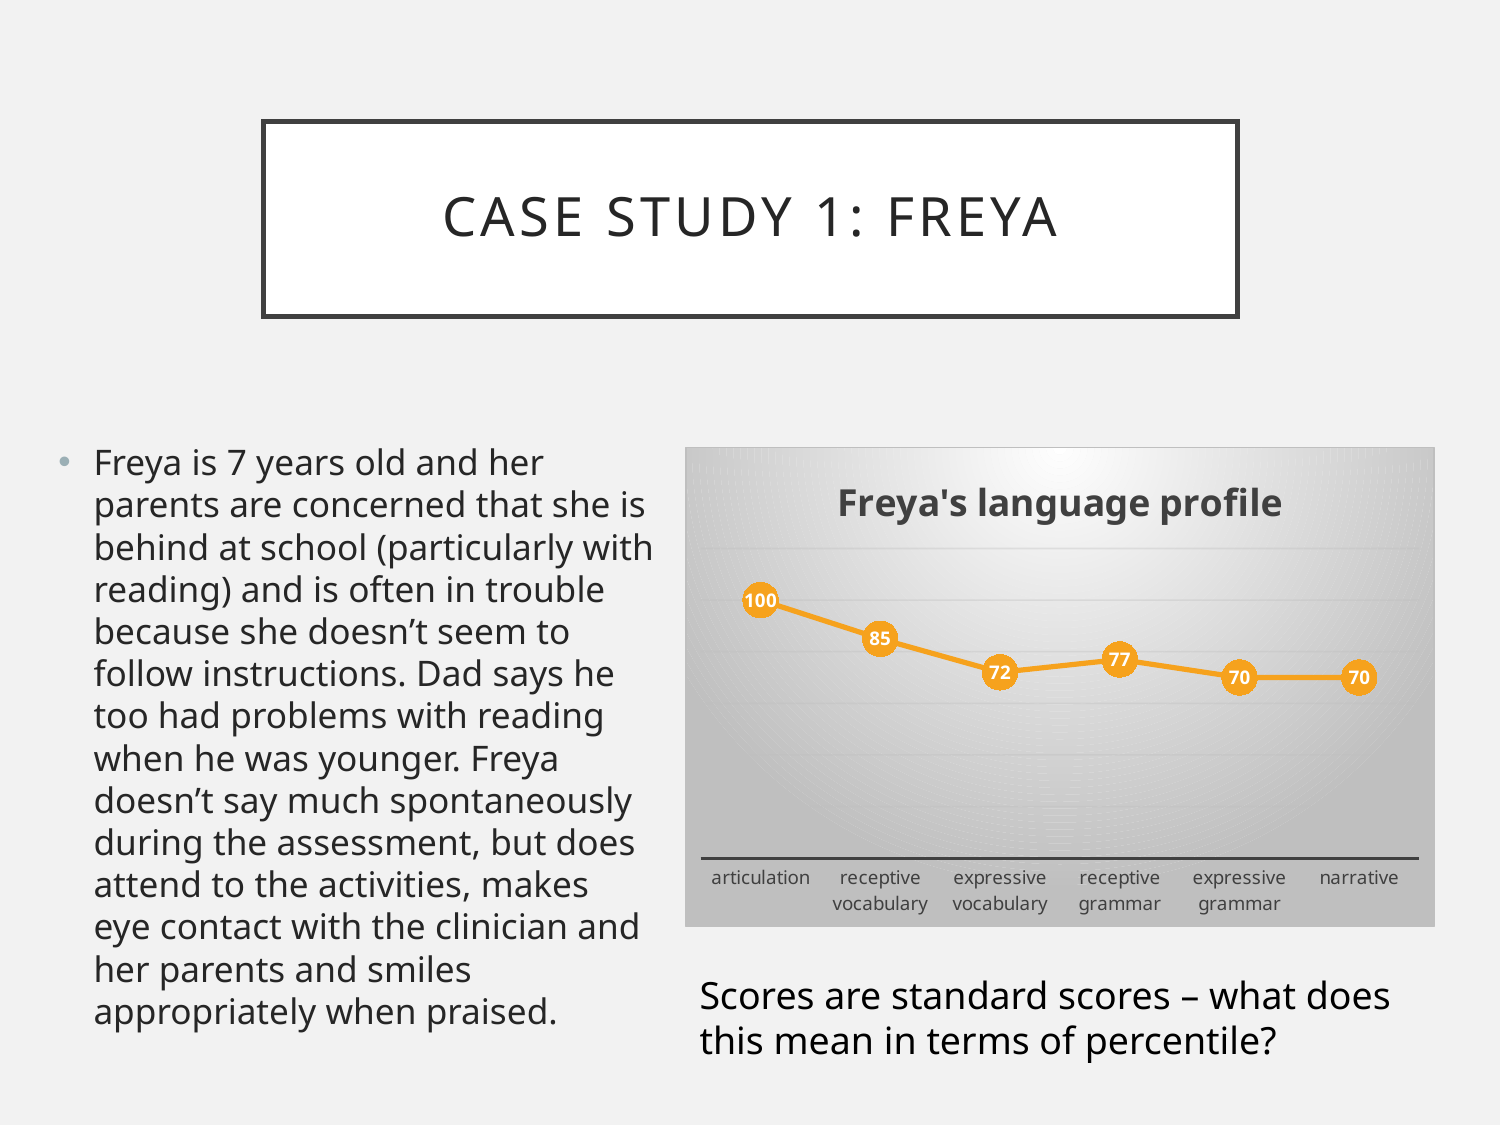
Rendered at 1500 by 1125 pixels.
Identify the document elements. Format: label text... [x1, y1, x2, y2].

text_box Scores are standard scores – what does this mean in terms of percentile? [684, 964, 1435, 1070]
list Freya is 7 years old and her parents are concerned that she is behind at school (particularly with reading) and is often in trouble because she doesn’t seem to follow instructions. Dad says he too had problems with reading when he was younger. Freya doesn’t say much spontaneously during the assessment, but does attend to the activities, makes eye contact with the clinician and her parents and smiles appropriately when praised. [43, 432, 671, 1071]
chart [684, 446, 1435, 928]
title Case study 1: Freya [261, 119, 1240, 319]
